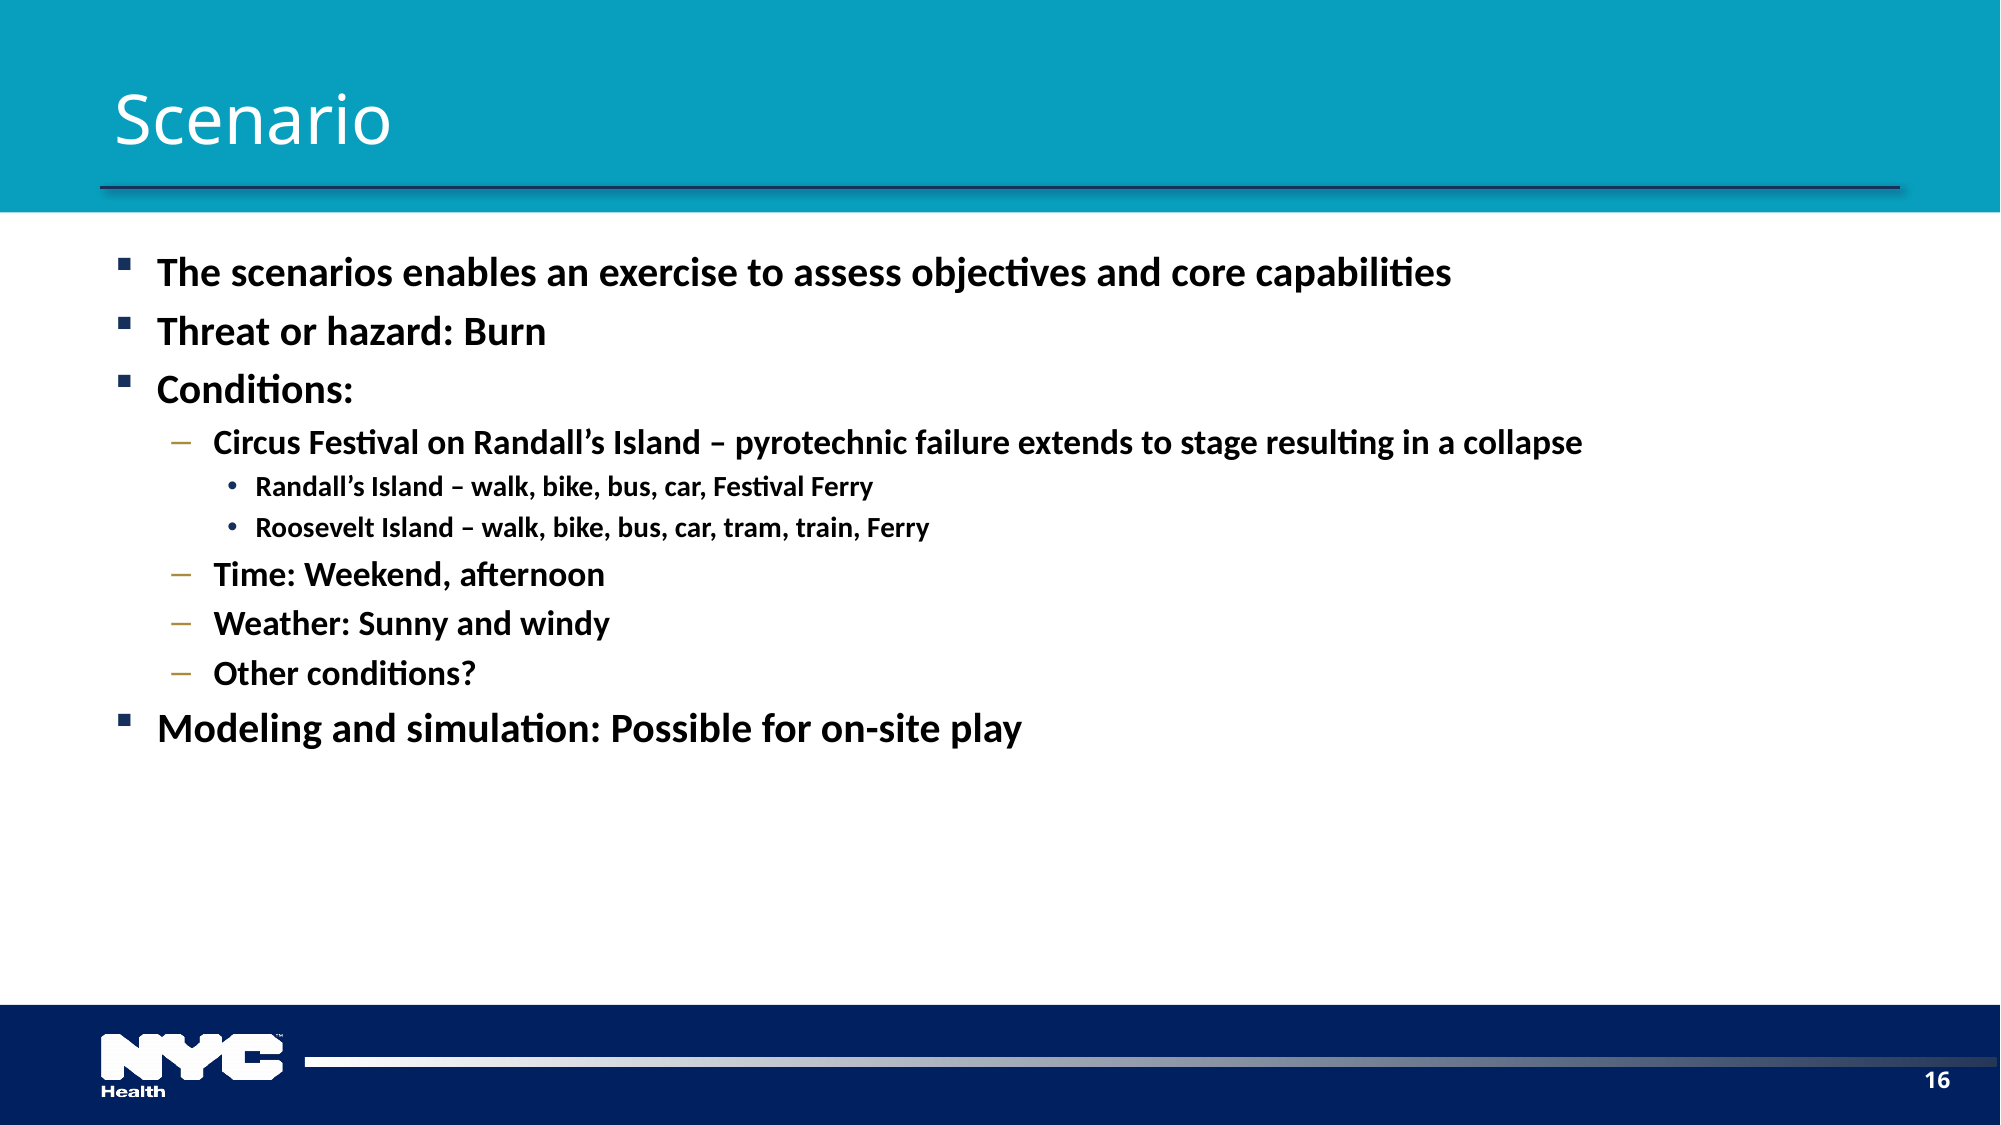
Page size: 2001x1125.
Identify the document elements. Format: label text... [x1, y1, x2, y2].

list The scenarios enables an exercise to assess objectives and core capabilities Threat or hazard: Burn Conditions: Circus Festival on Randall’s Island – pyrotechnic failure extends to stage resulting in a collapse Randall’s Island – walk, bike, bus, car, Festival Ferry Roosevelt Island – walk, bike, bus, car, tram, train, Ferry Time: Weekend, afternoon Weather: Sunny and windy Other conditions? Modeling and simulation: Possible for on-site play [99, 237, 1900, 988]
title Scenario [99, 45, 1900, 189]
slide_number 16 [1844, 1057, 1966, 1103]
picture [99, 1032, 285, 1099]
